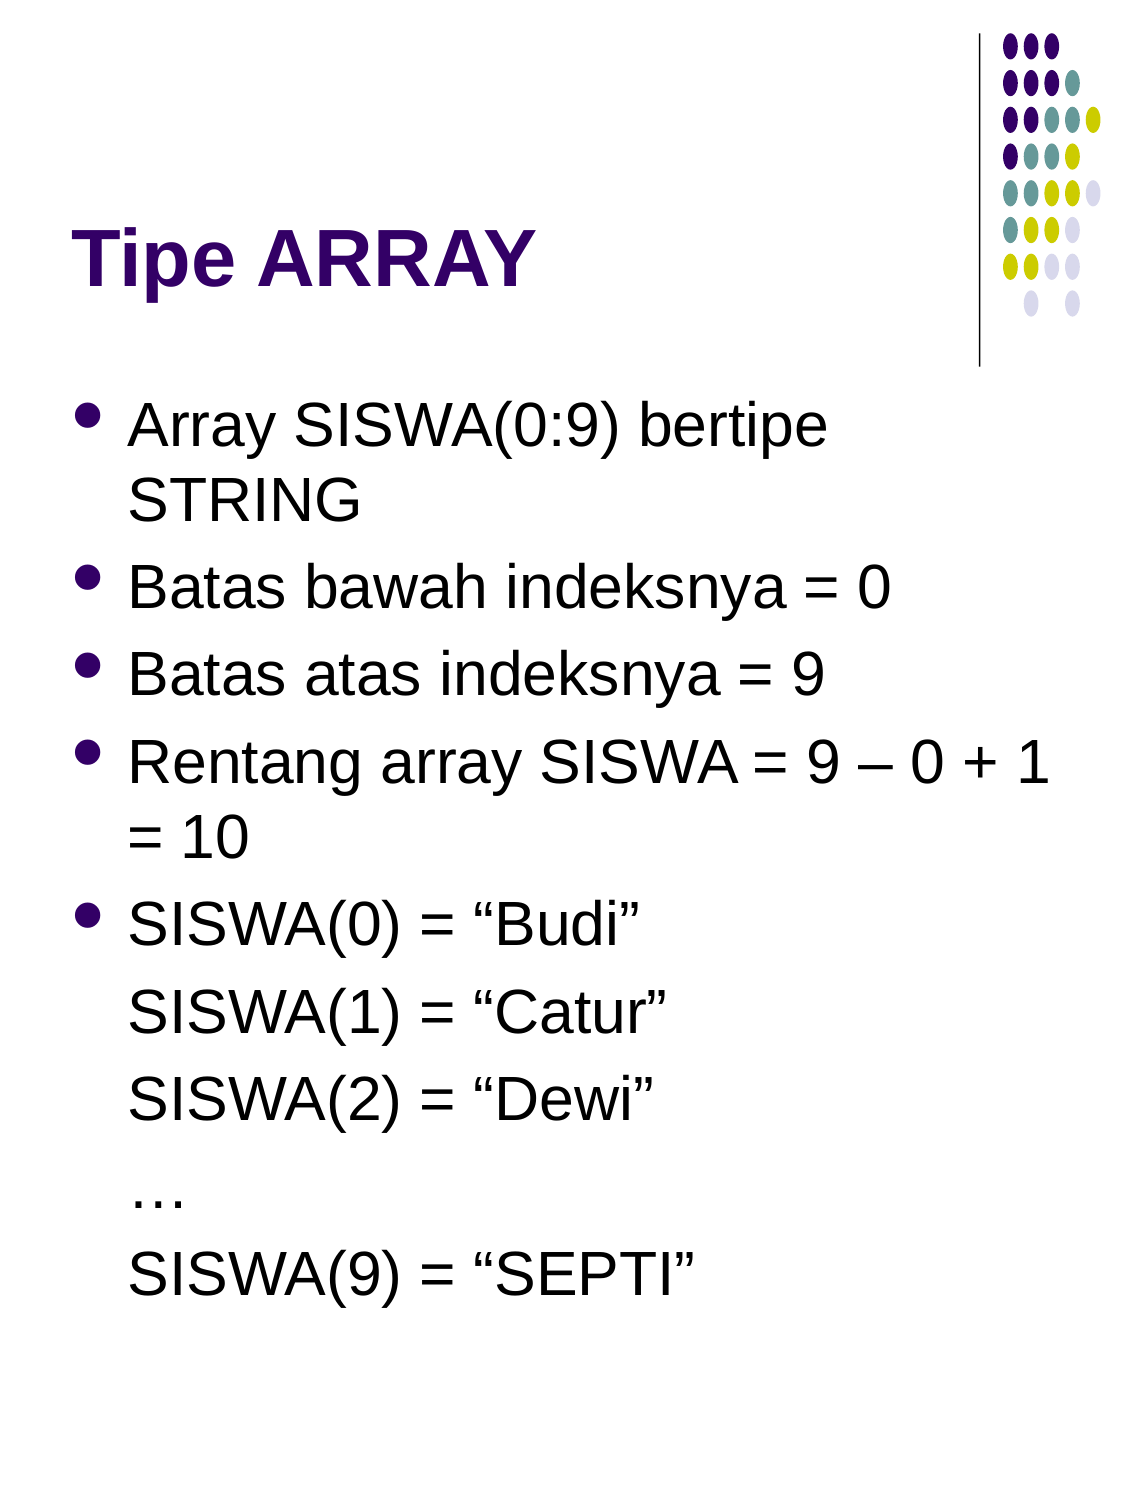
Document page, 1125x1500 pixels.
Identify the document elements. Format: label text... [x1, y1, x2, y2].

title Tipe ARRAY [56, 26, 985, 311]
list Array SISWA(0:9) bertipe STRING Batas bawah indeksnya = 0 Batas atas indeksnya = 9 Rentang array SISWA = 9 – 0 + 1 = 10 SISWA(0) = “Budi” SISWA(1) = “Catur” SISWA(2) = “Dewi” … SISWA(9) = “SEPTI” [56, 375, 1069, 1342]
